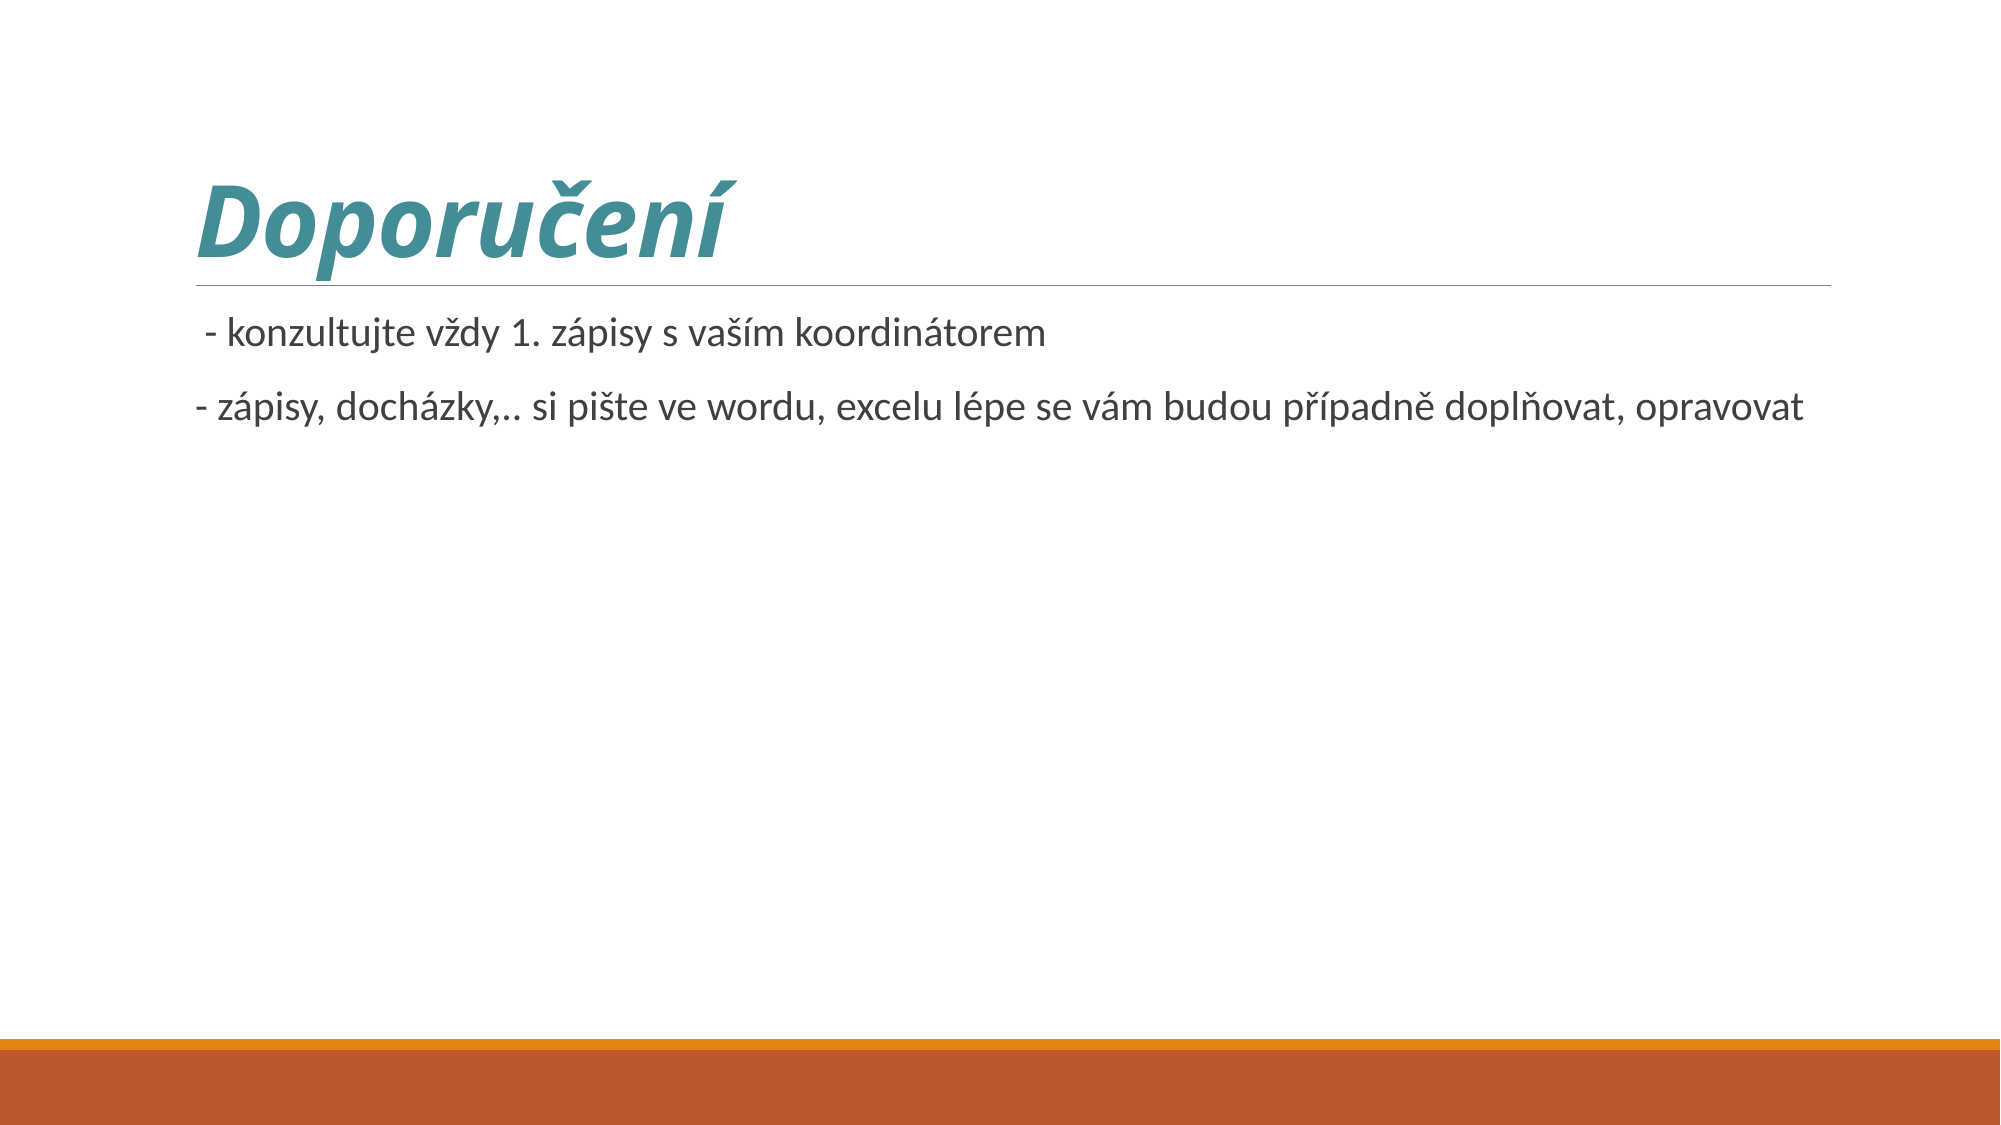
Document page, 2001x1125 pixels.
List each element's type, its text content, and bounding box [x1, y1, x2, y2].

title Doporučení [180, 47, 1830, 285]
list - konzultujte vždy 1. zápisy s vaším koordinátorem - zápisy, docházky,.. si pište ve wordu, excelu lépe se vám budou případně doplňovat, opravovat [180, 302, 1830, 963]
